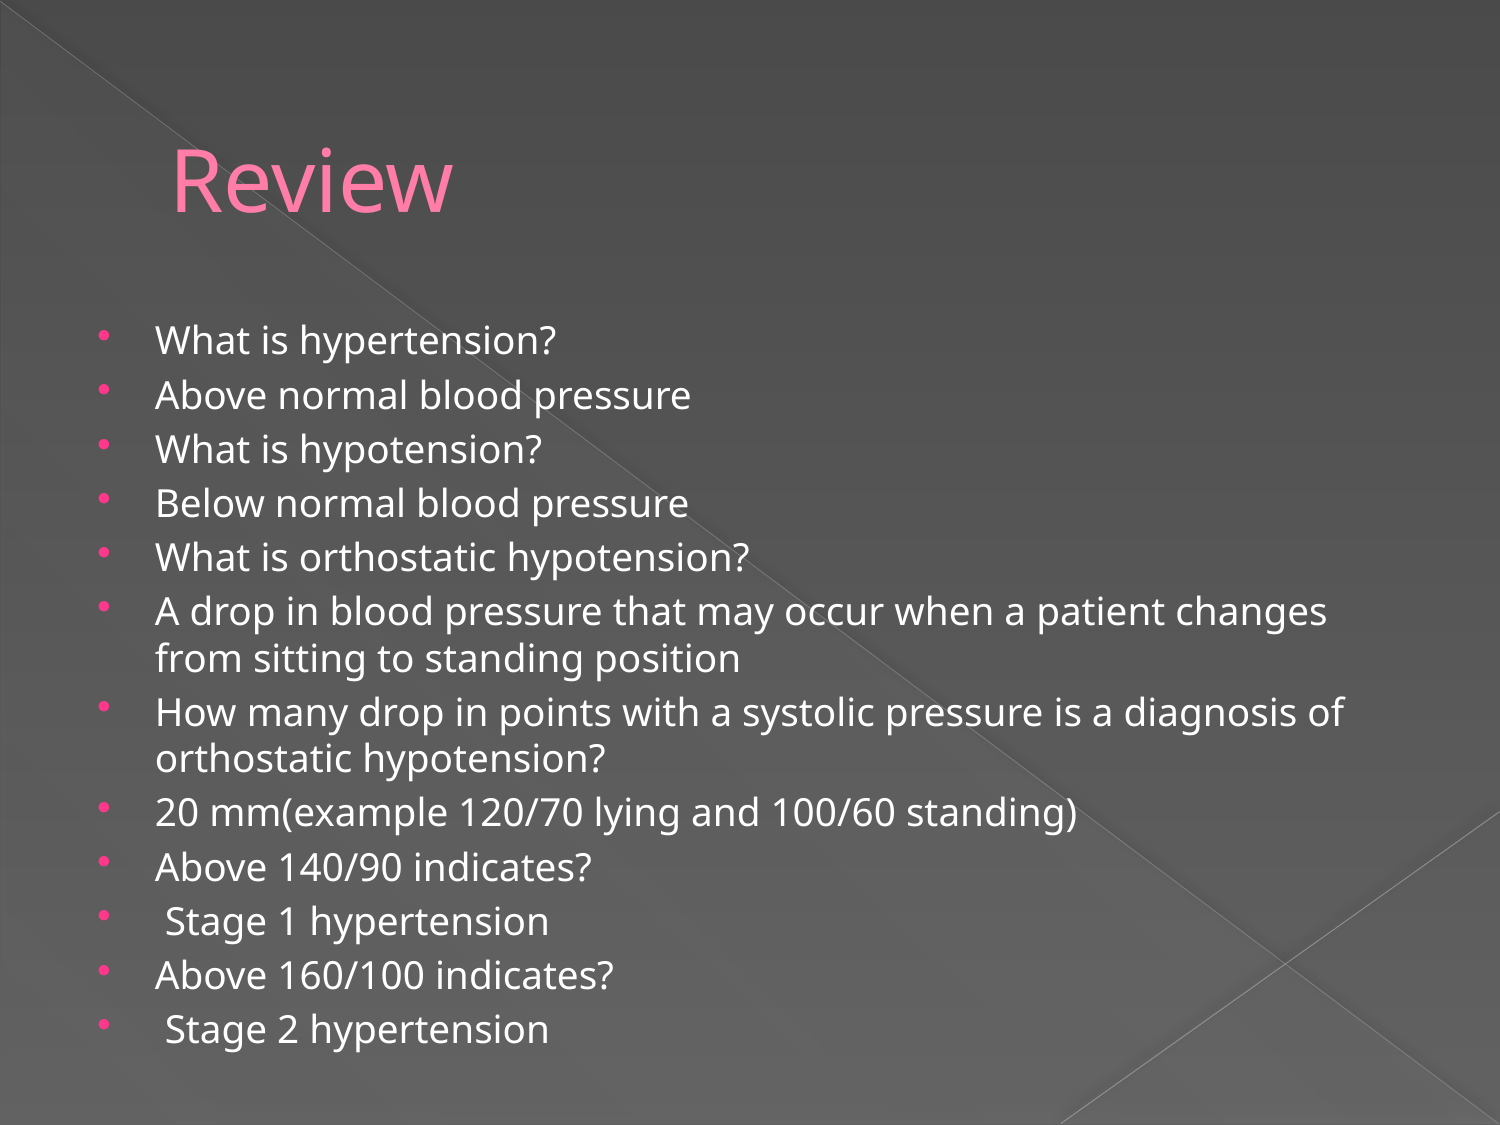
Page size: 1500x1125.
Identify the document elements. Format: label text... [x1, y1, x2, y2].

title Review [75, 62, 1425, 292]
list What is hypertension? Above normal blood pressure What is hypotension? Below normal blood pressure What is orthostatic hypotension? A drop in blood pressure that may occur when a patient changes from sitting to standing position How many drop in points with a systolic pressure is a diagnosis of orthostatic hypotension? 20 mm(example 120/70 lying and 100/60 standing) Above 140/90 indicates? Stage 1 hypertension Above 160/100 indicates? Stage 2 hypertension [75, 308, 1425, 1059]
